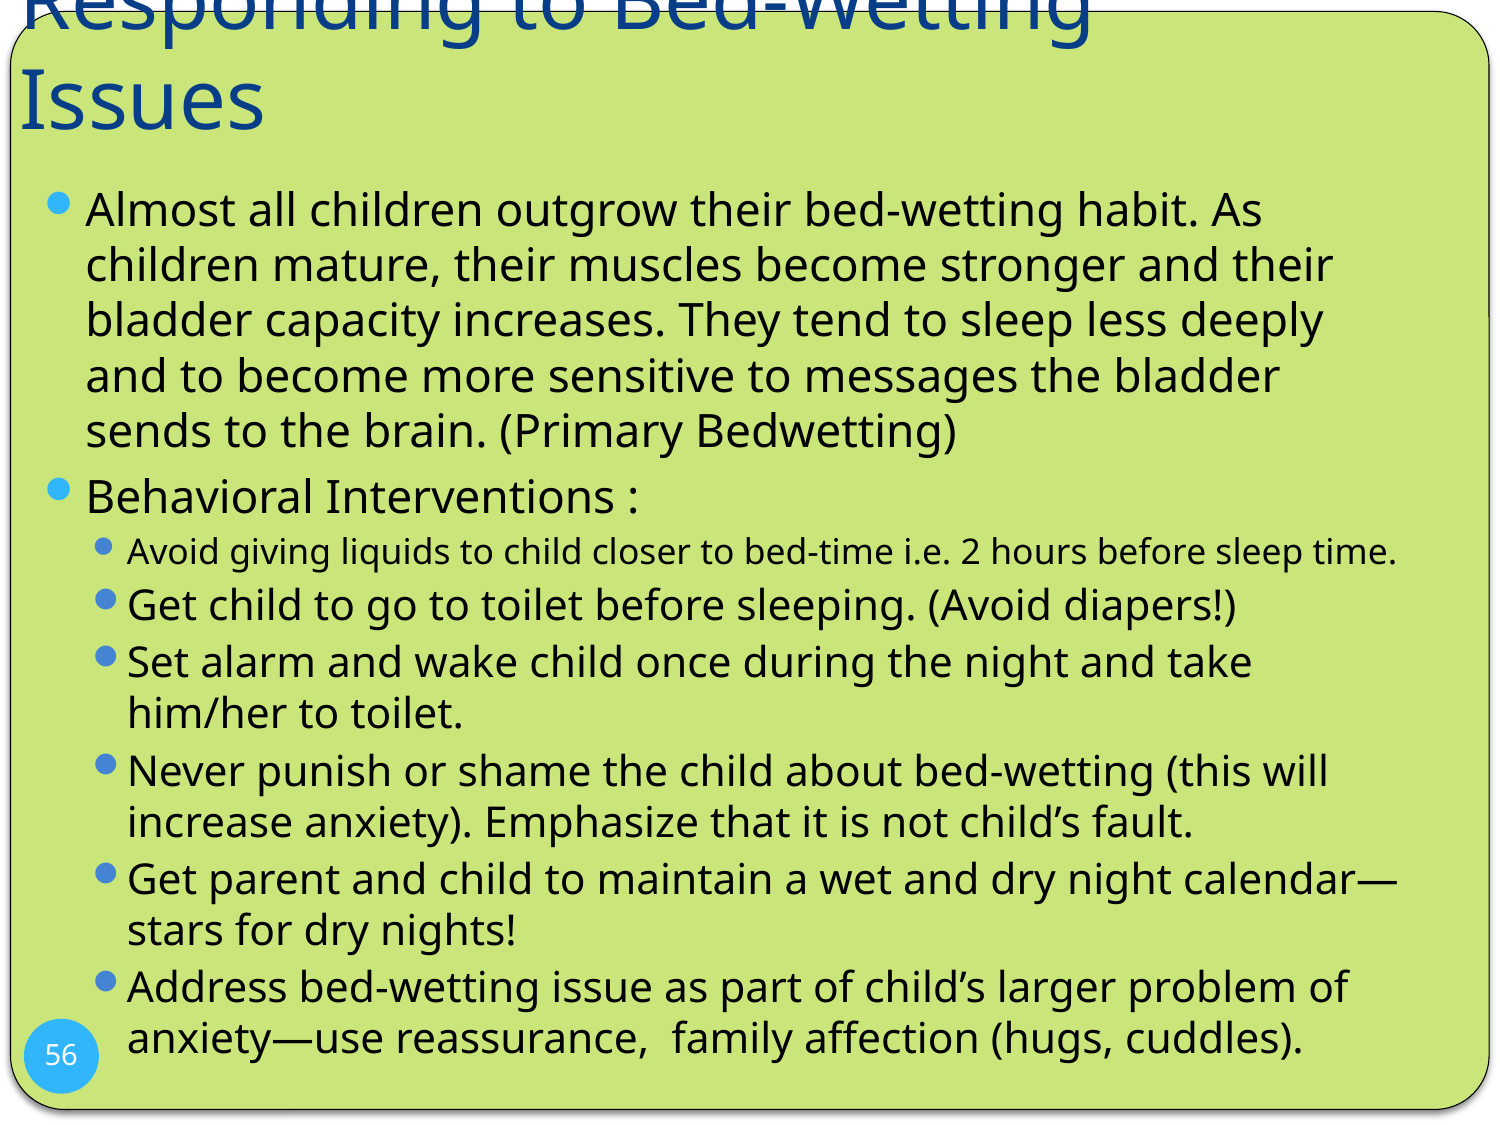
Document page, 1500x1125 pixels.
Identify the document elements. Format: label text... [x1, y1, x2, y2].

title Responding to Bed-Wetting Issues [5, 19, 1365, 161]
slide_number 56 [23, 1037, 29, 1076]
slide_number 56 [35, 1083, 88, 1094]
list Almost all children outgrow their bed-wetting habit. As children mature, their muscles become stronger and their bladder capacity increases. They tend to sleep less deeply and to become more sensitive to messages the bladder sends to the brain. (Primary Bedwetting) Behavioral Interventions : Avoid giving liquids to child closer to bed-time i.e. 2 hours before sleep time. Get child to go to toilet before sleeping. (Avoid diapers!) Set alarm and wake child once during the night and take him/her to toilet. Never punish or shame the child about bed-wetting (this will increase anxiety). Emphasize that it is not child’s fault. Get parent and child to maintain a wet and dry night calendar—stars for dry nights! Address bed-wetting issue as part of child’s larger problem of anxiety—use reassurance, family affection (hugs, cuddles). [29, 172, 1425, 1083]
